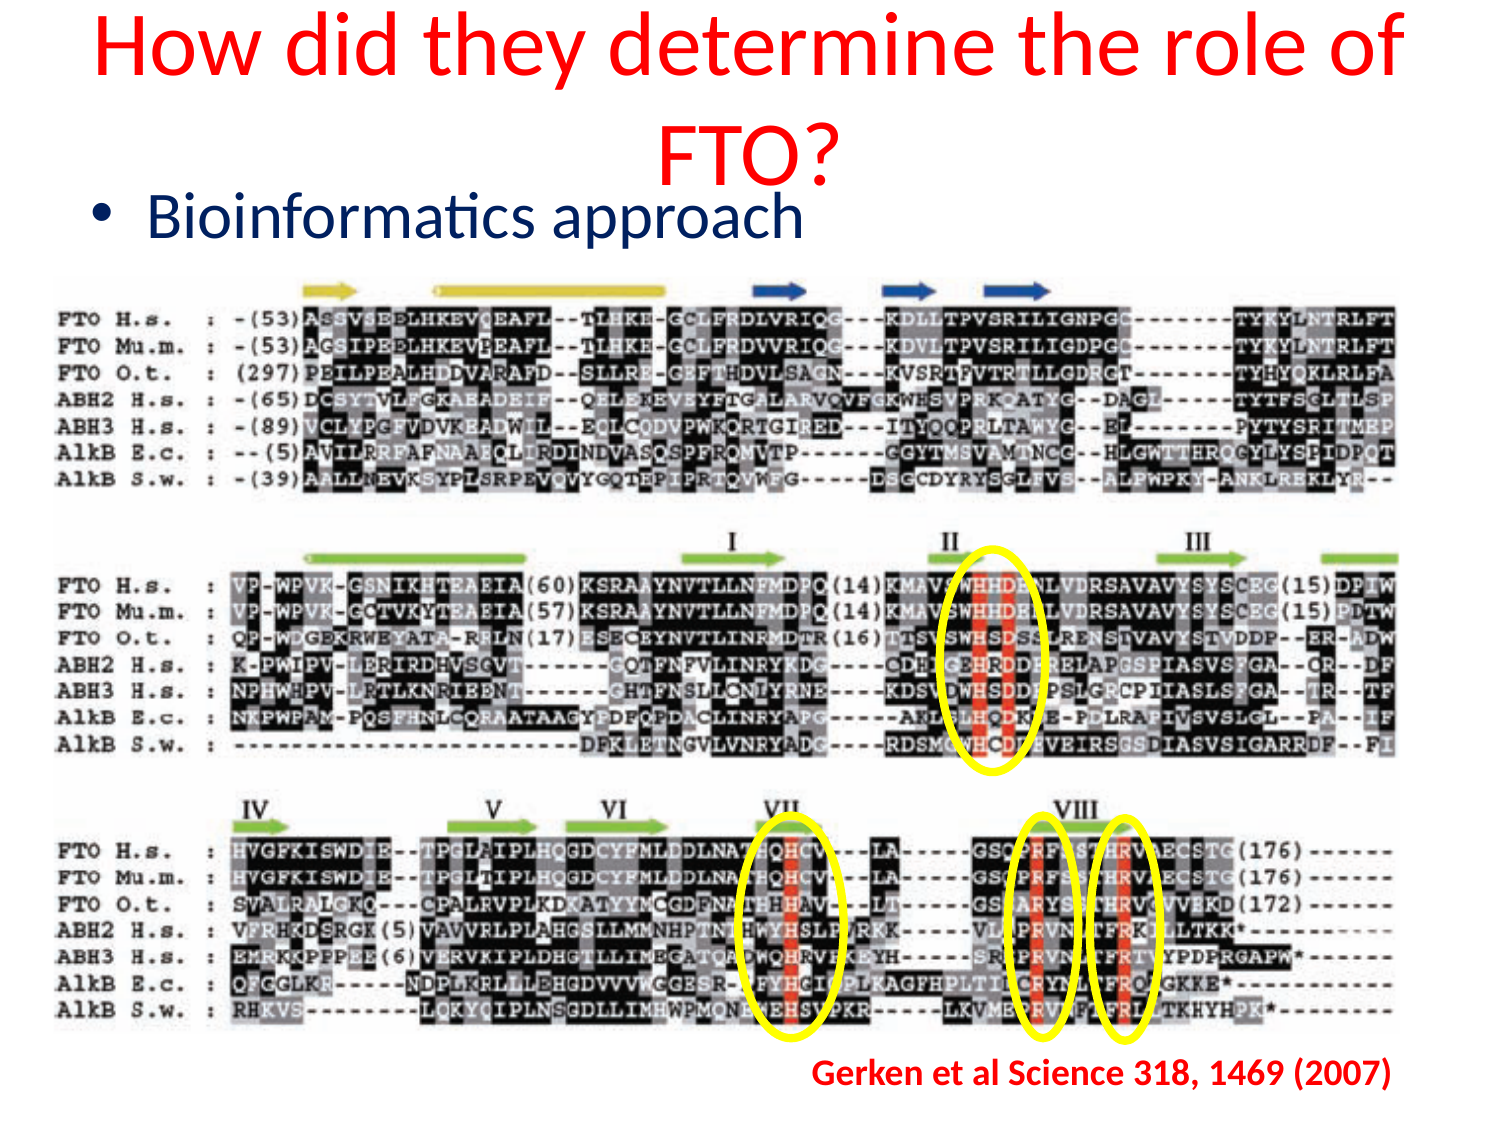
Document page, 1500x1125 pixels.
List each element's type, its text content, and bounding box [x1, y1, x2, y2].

picture [32, 258, 1428, 1039]
title How did they determine the role of FTO? [75, 0, 1425, 164]
list Bioinformatics approach [75, 164, 1425, 258]
text_box Gerken et al Science 318, 1469 (2007) [796, 1046, 1408, 1101]
